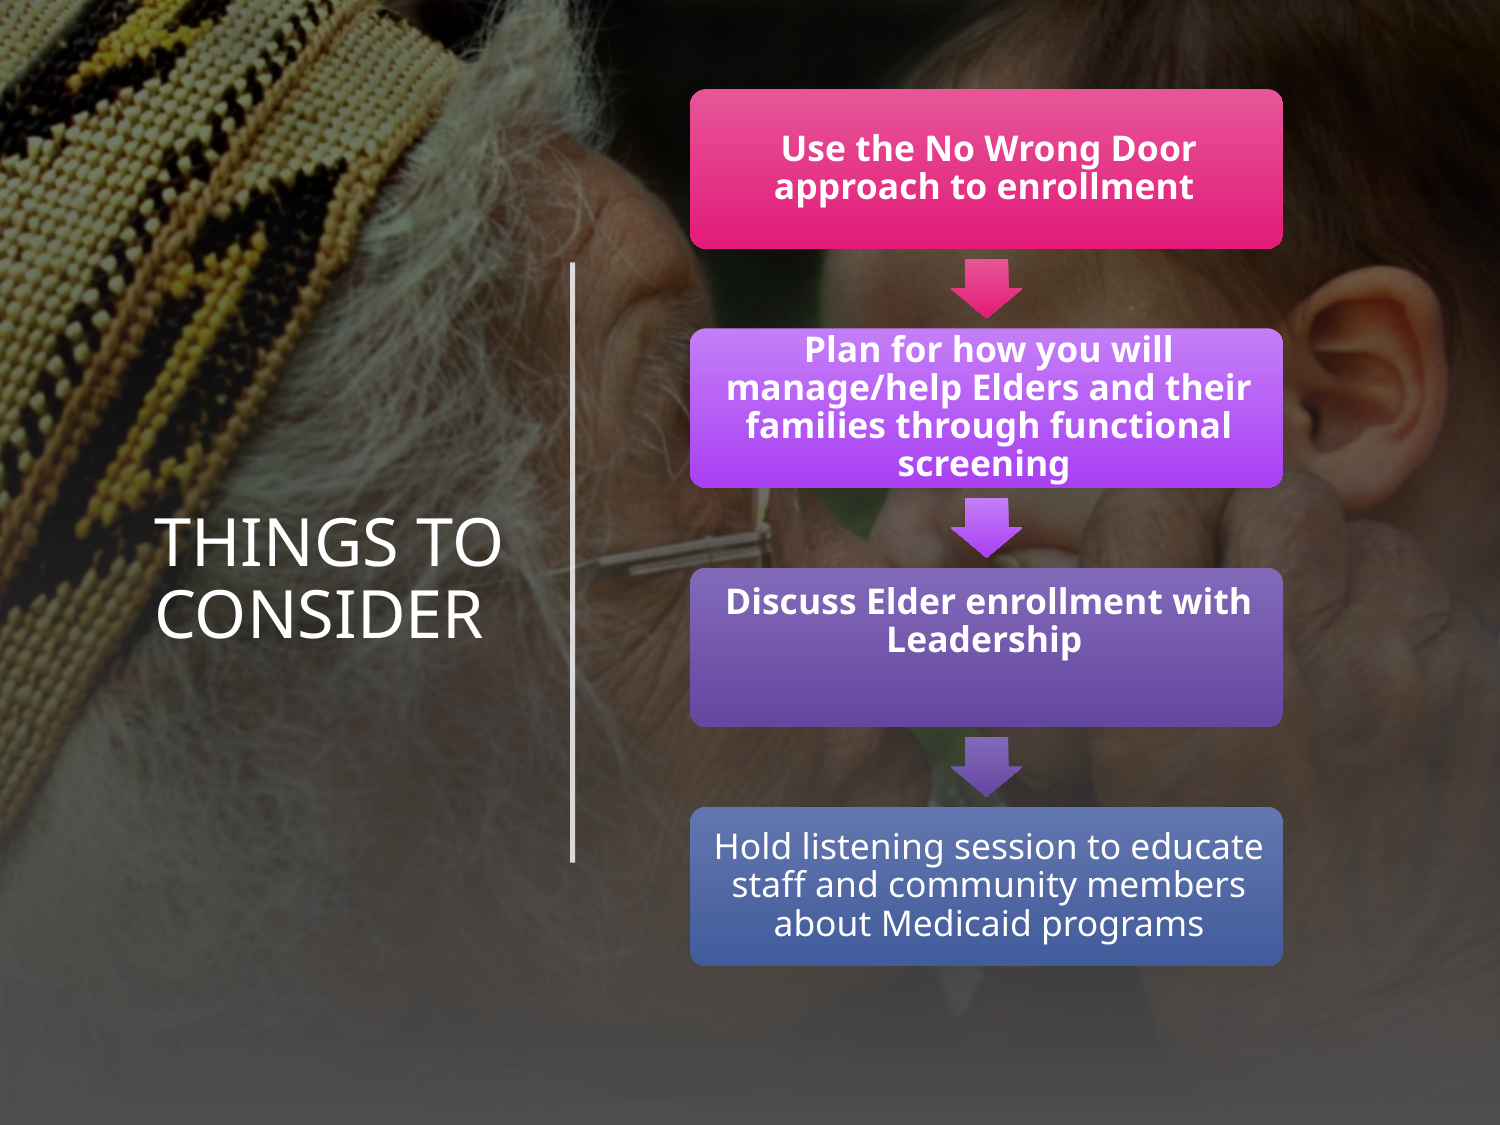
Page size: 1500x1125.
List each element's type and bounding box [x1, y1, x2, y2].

picture [0, 0, 1500, 1125]
text_box [612, 88, 1362, 967]
